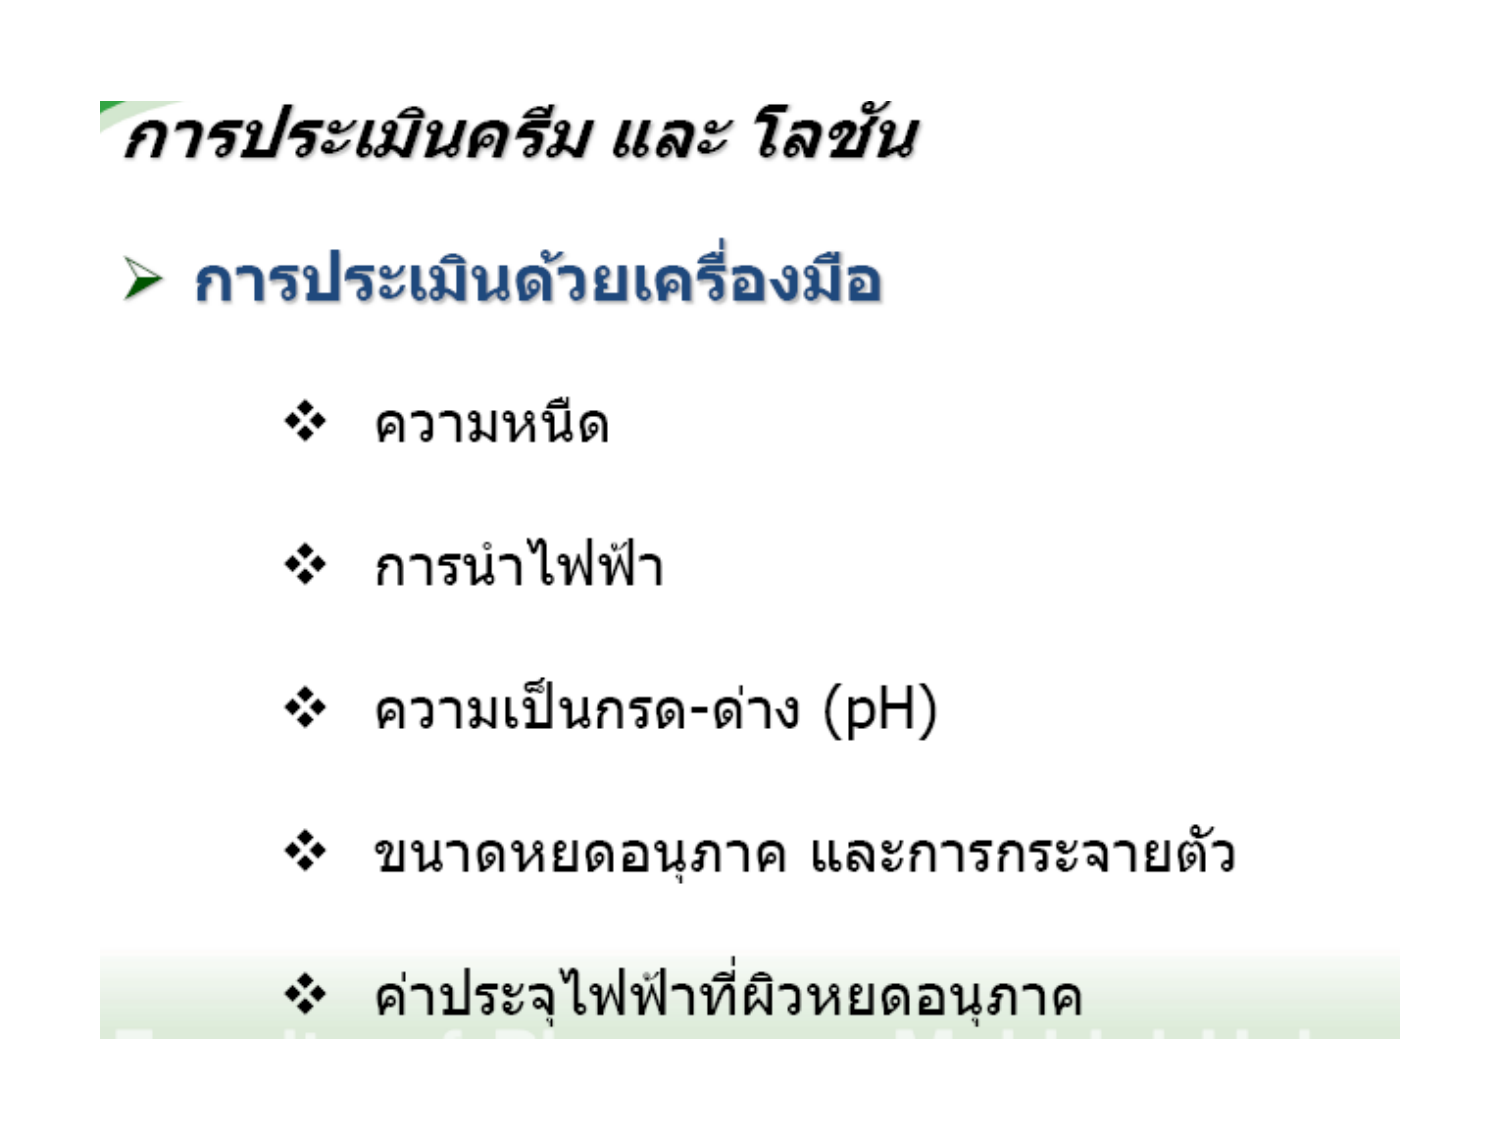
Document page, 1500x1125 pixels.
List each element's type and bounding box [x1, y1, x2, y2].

picture [100, 101, 1400, 1039]
